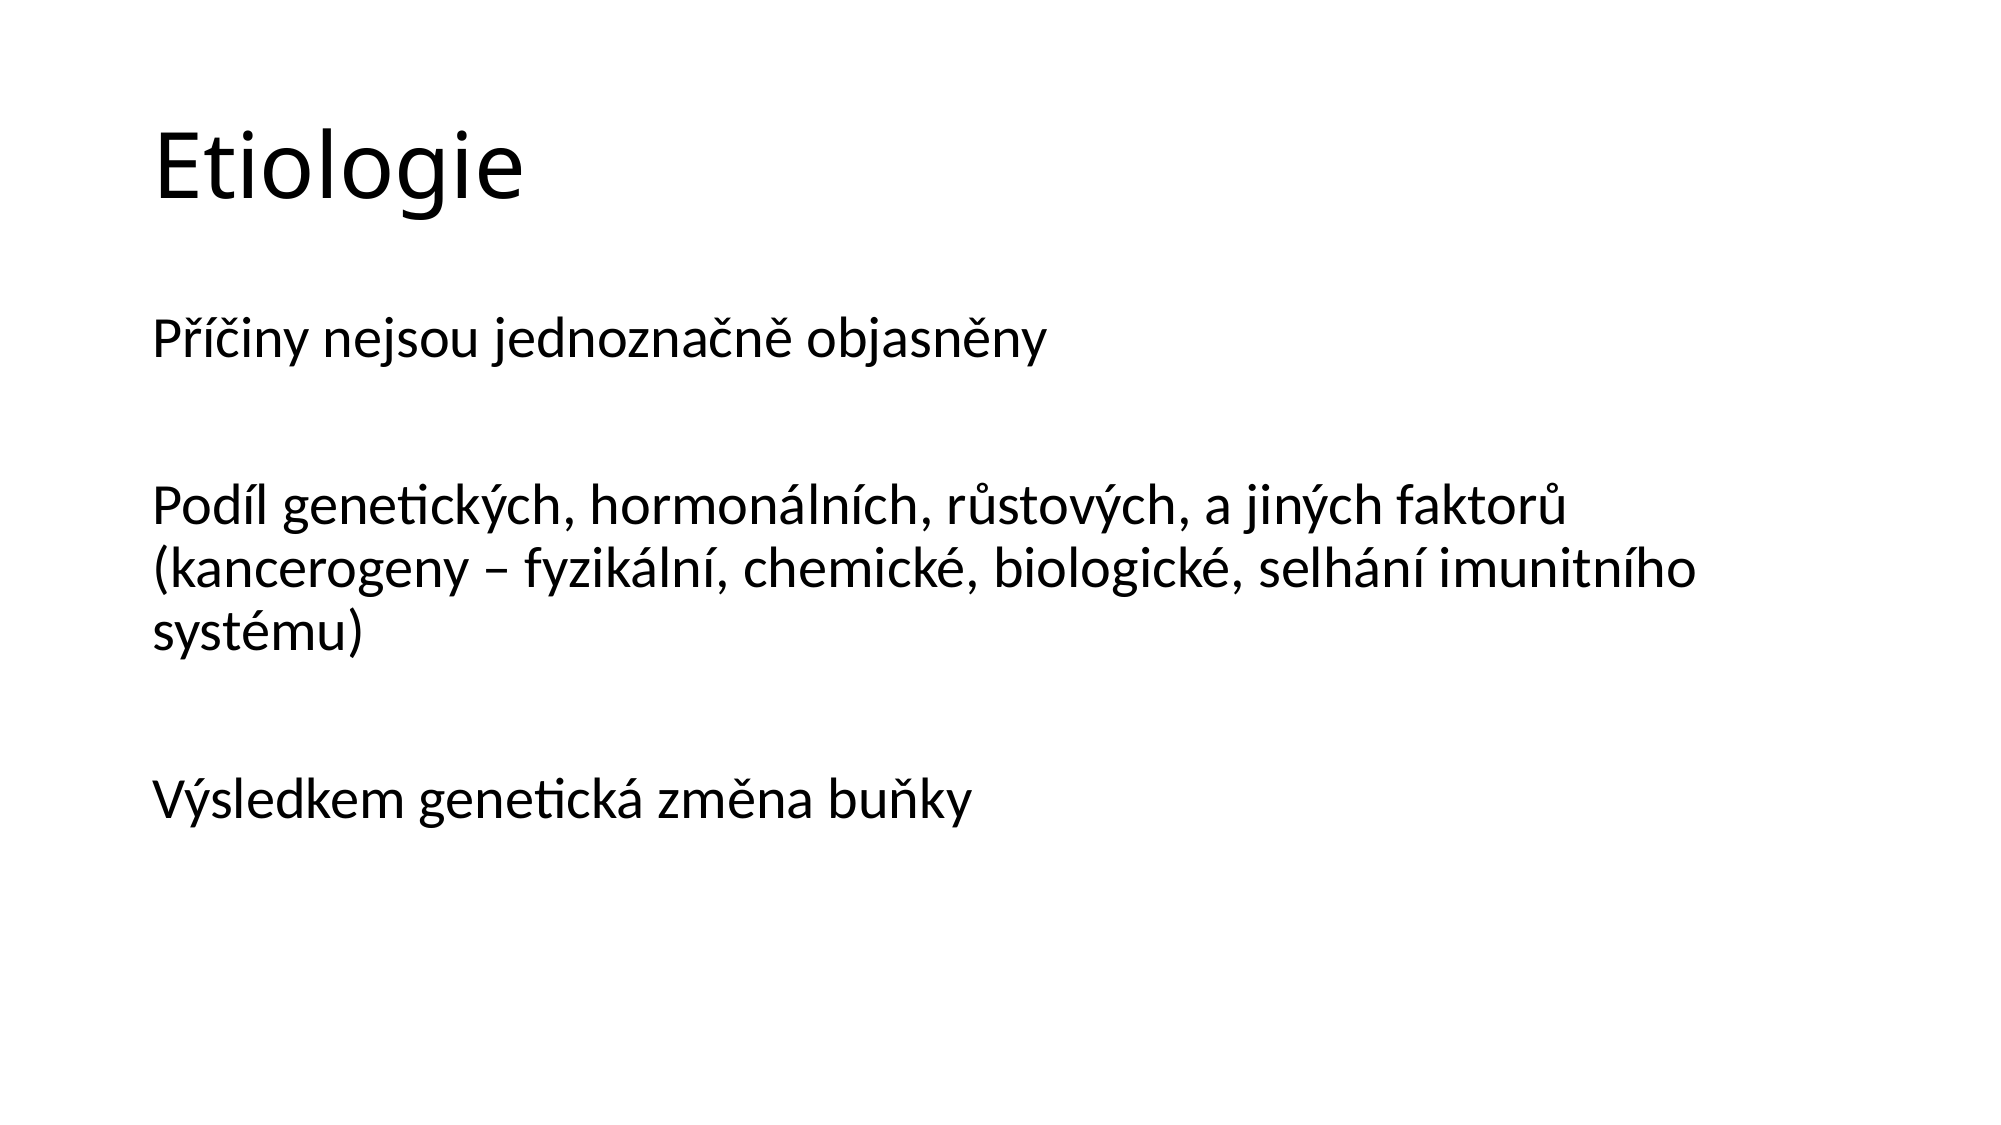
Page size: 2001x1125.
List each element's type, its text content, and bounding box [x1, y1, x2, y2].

title Etiologie [137, 59, 1863, 278]
list Příčiny nejsou jednoznačně objasněny Podíl genetických, hormonálních, růstových, a jiných faktorů (kancerogeny – fyzikální, chemické, biologické, selhání imunitního systému) Výsledkem genetická změna buňky [137, 299, 1863, 1014]
